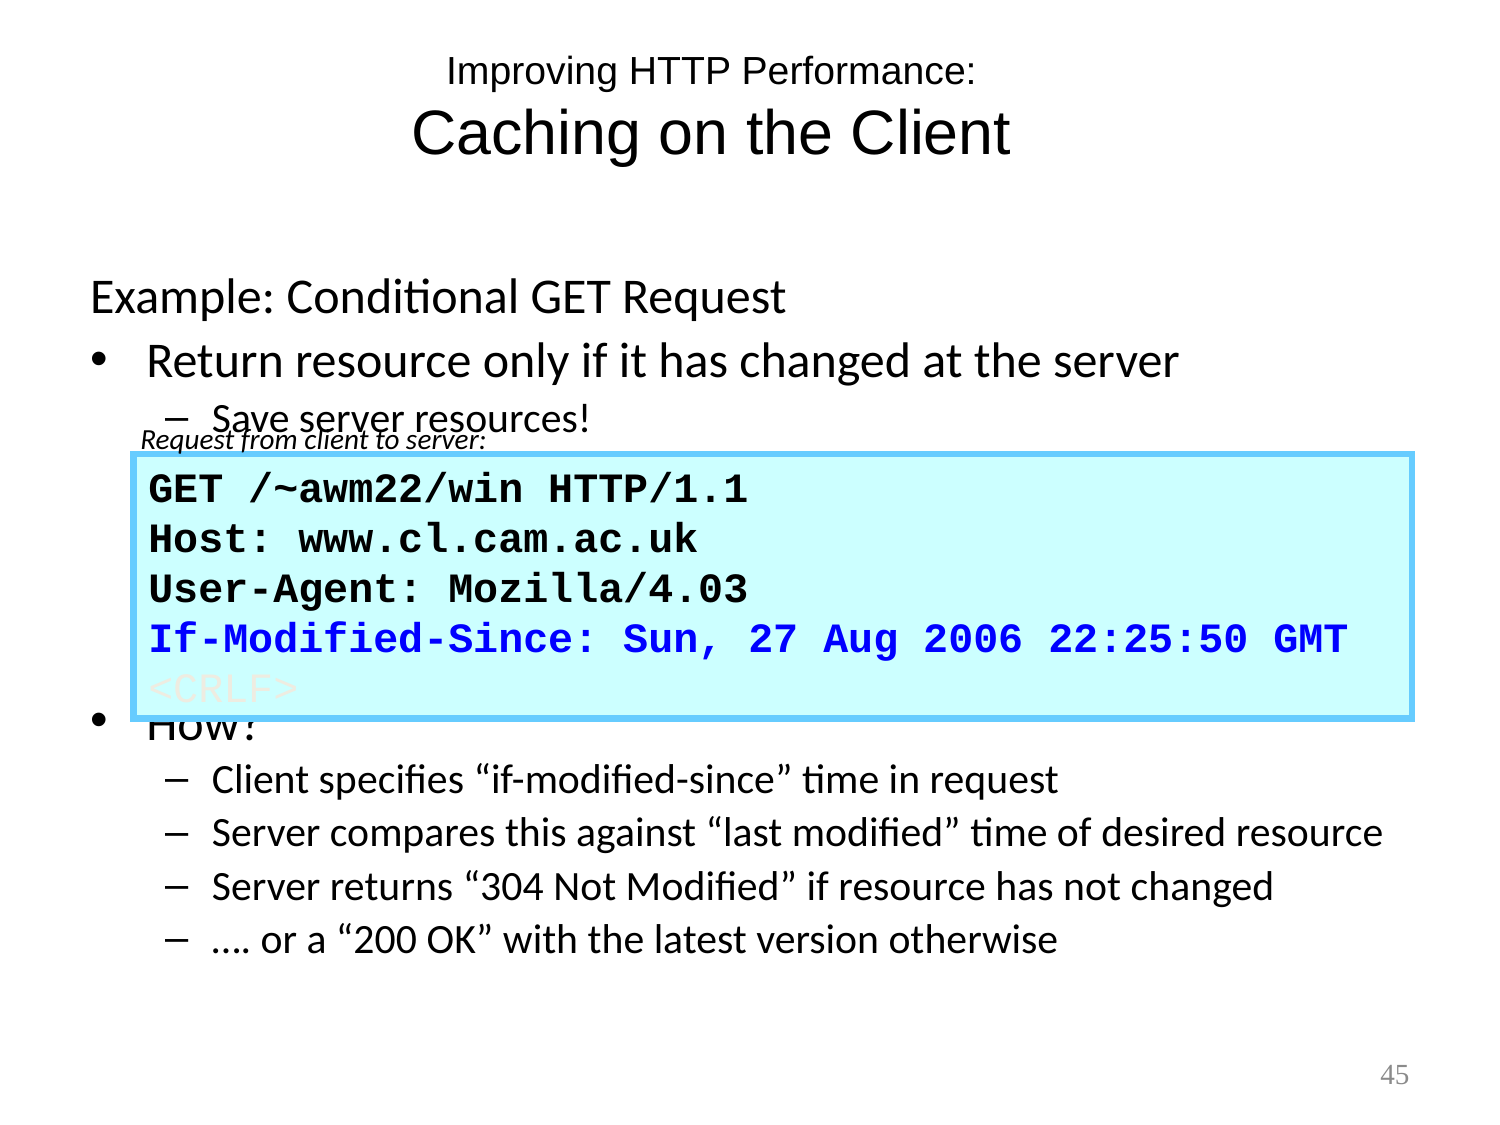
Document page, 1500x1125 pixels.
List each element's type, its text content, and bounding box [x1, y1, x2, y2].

slide_number 45 [1074, 1042, 1425, 1103]
list Example: Conditional GET Request Return resource only if it has changed at the server Save server resources! How? Client specifies “if-modified-since” time in request Server compares this against “last modified” time of desired resource Server returns “304 Not Modified” if resource has not changed …. or a “200 OK” with the latest version otherwise [75, 262, 1425, 1005]
text_box GET /~awm22/win HTTP/1.1 Host: www.cl.cam.ac.uk User-Agent: Mozilla/4.03 If-Modified-Since: Sun, 27 Aug 2006 22:25:50 GMT <CRLF> [133, 453, 1413, 719]
text_box Request from client to server: [125, 412, 502, 463]
title Improving HTTP Performance: Caching on the Client [50, 37, 1374, 175]
